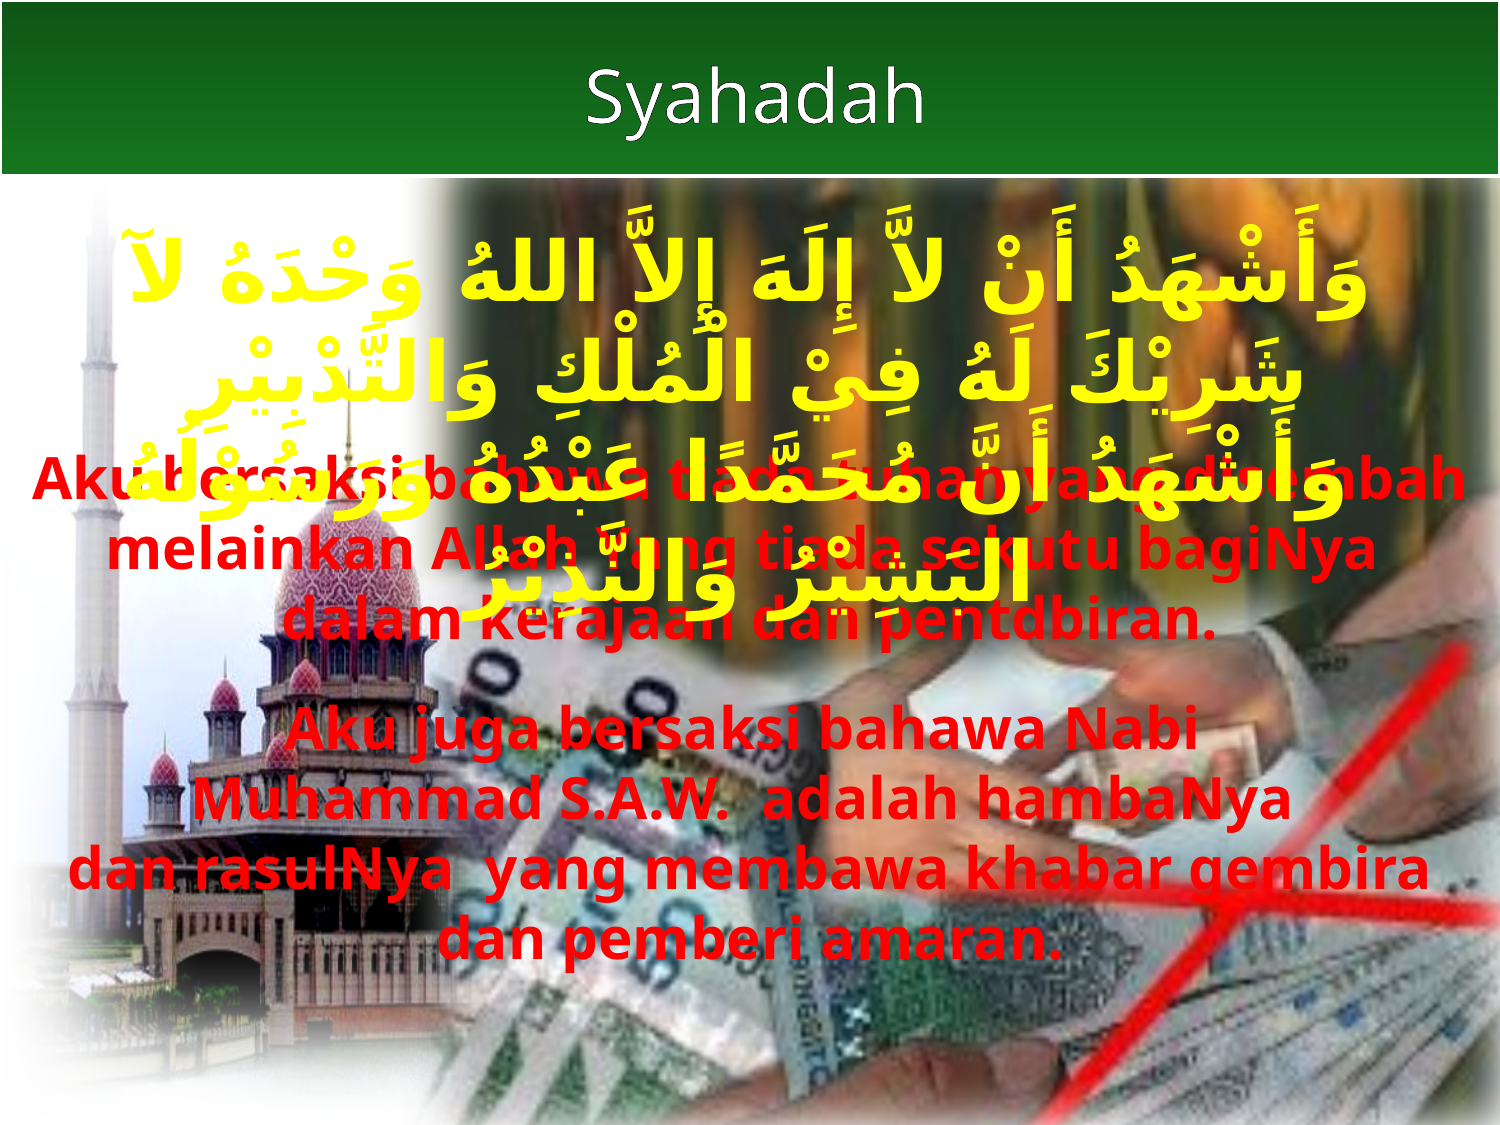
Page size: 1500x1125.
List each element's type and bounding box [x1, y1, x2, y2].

text_box [0, 0, 1500, 1125]
